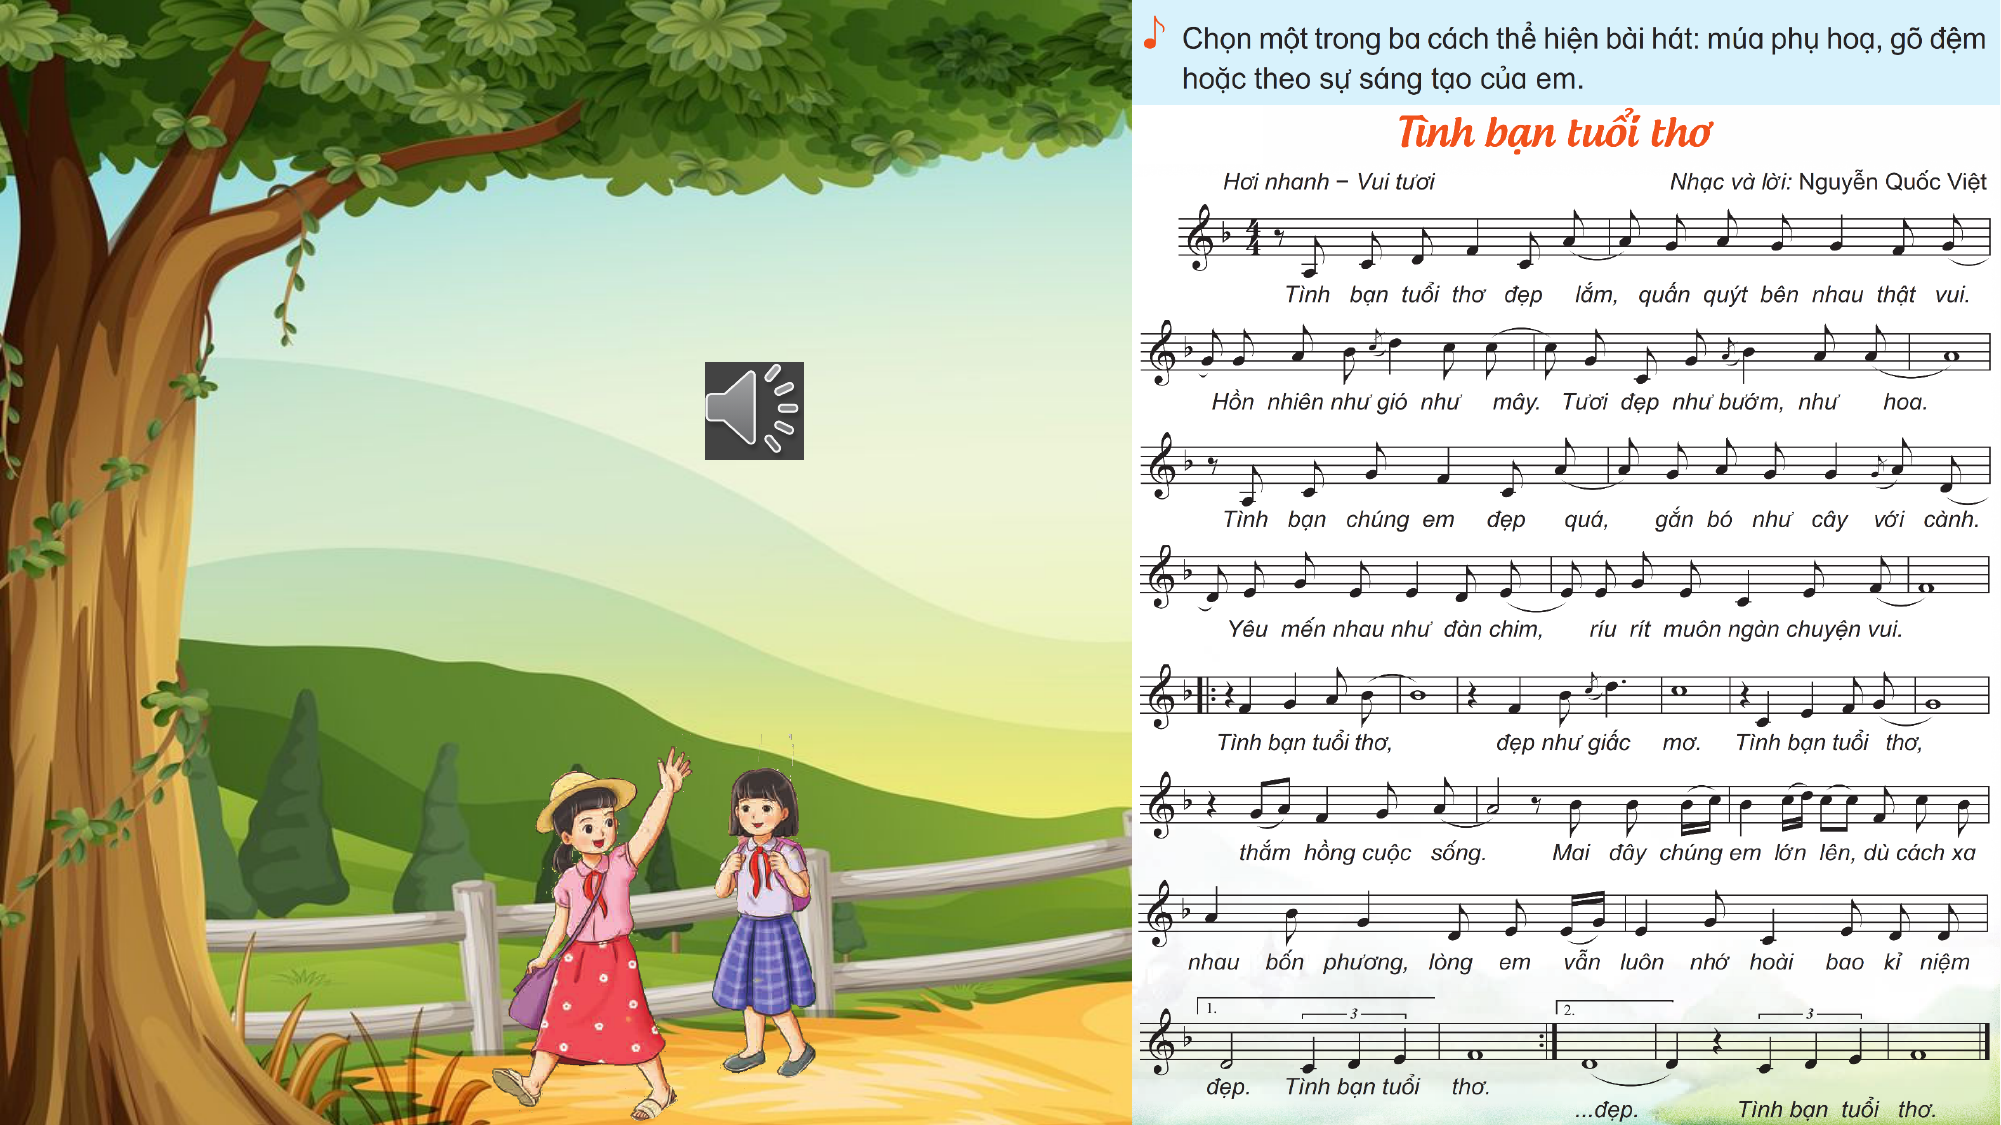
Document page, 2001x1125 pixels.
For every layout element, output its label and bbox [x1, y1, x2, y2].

list [0, 0, 1132, 1125]
picture [704, 361, 805, 462]
picture [491, 734, 822, 1125]
picture [1132, 0, 2000, 1125]
